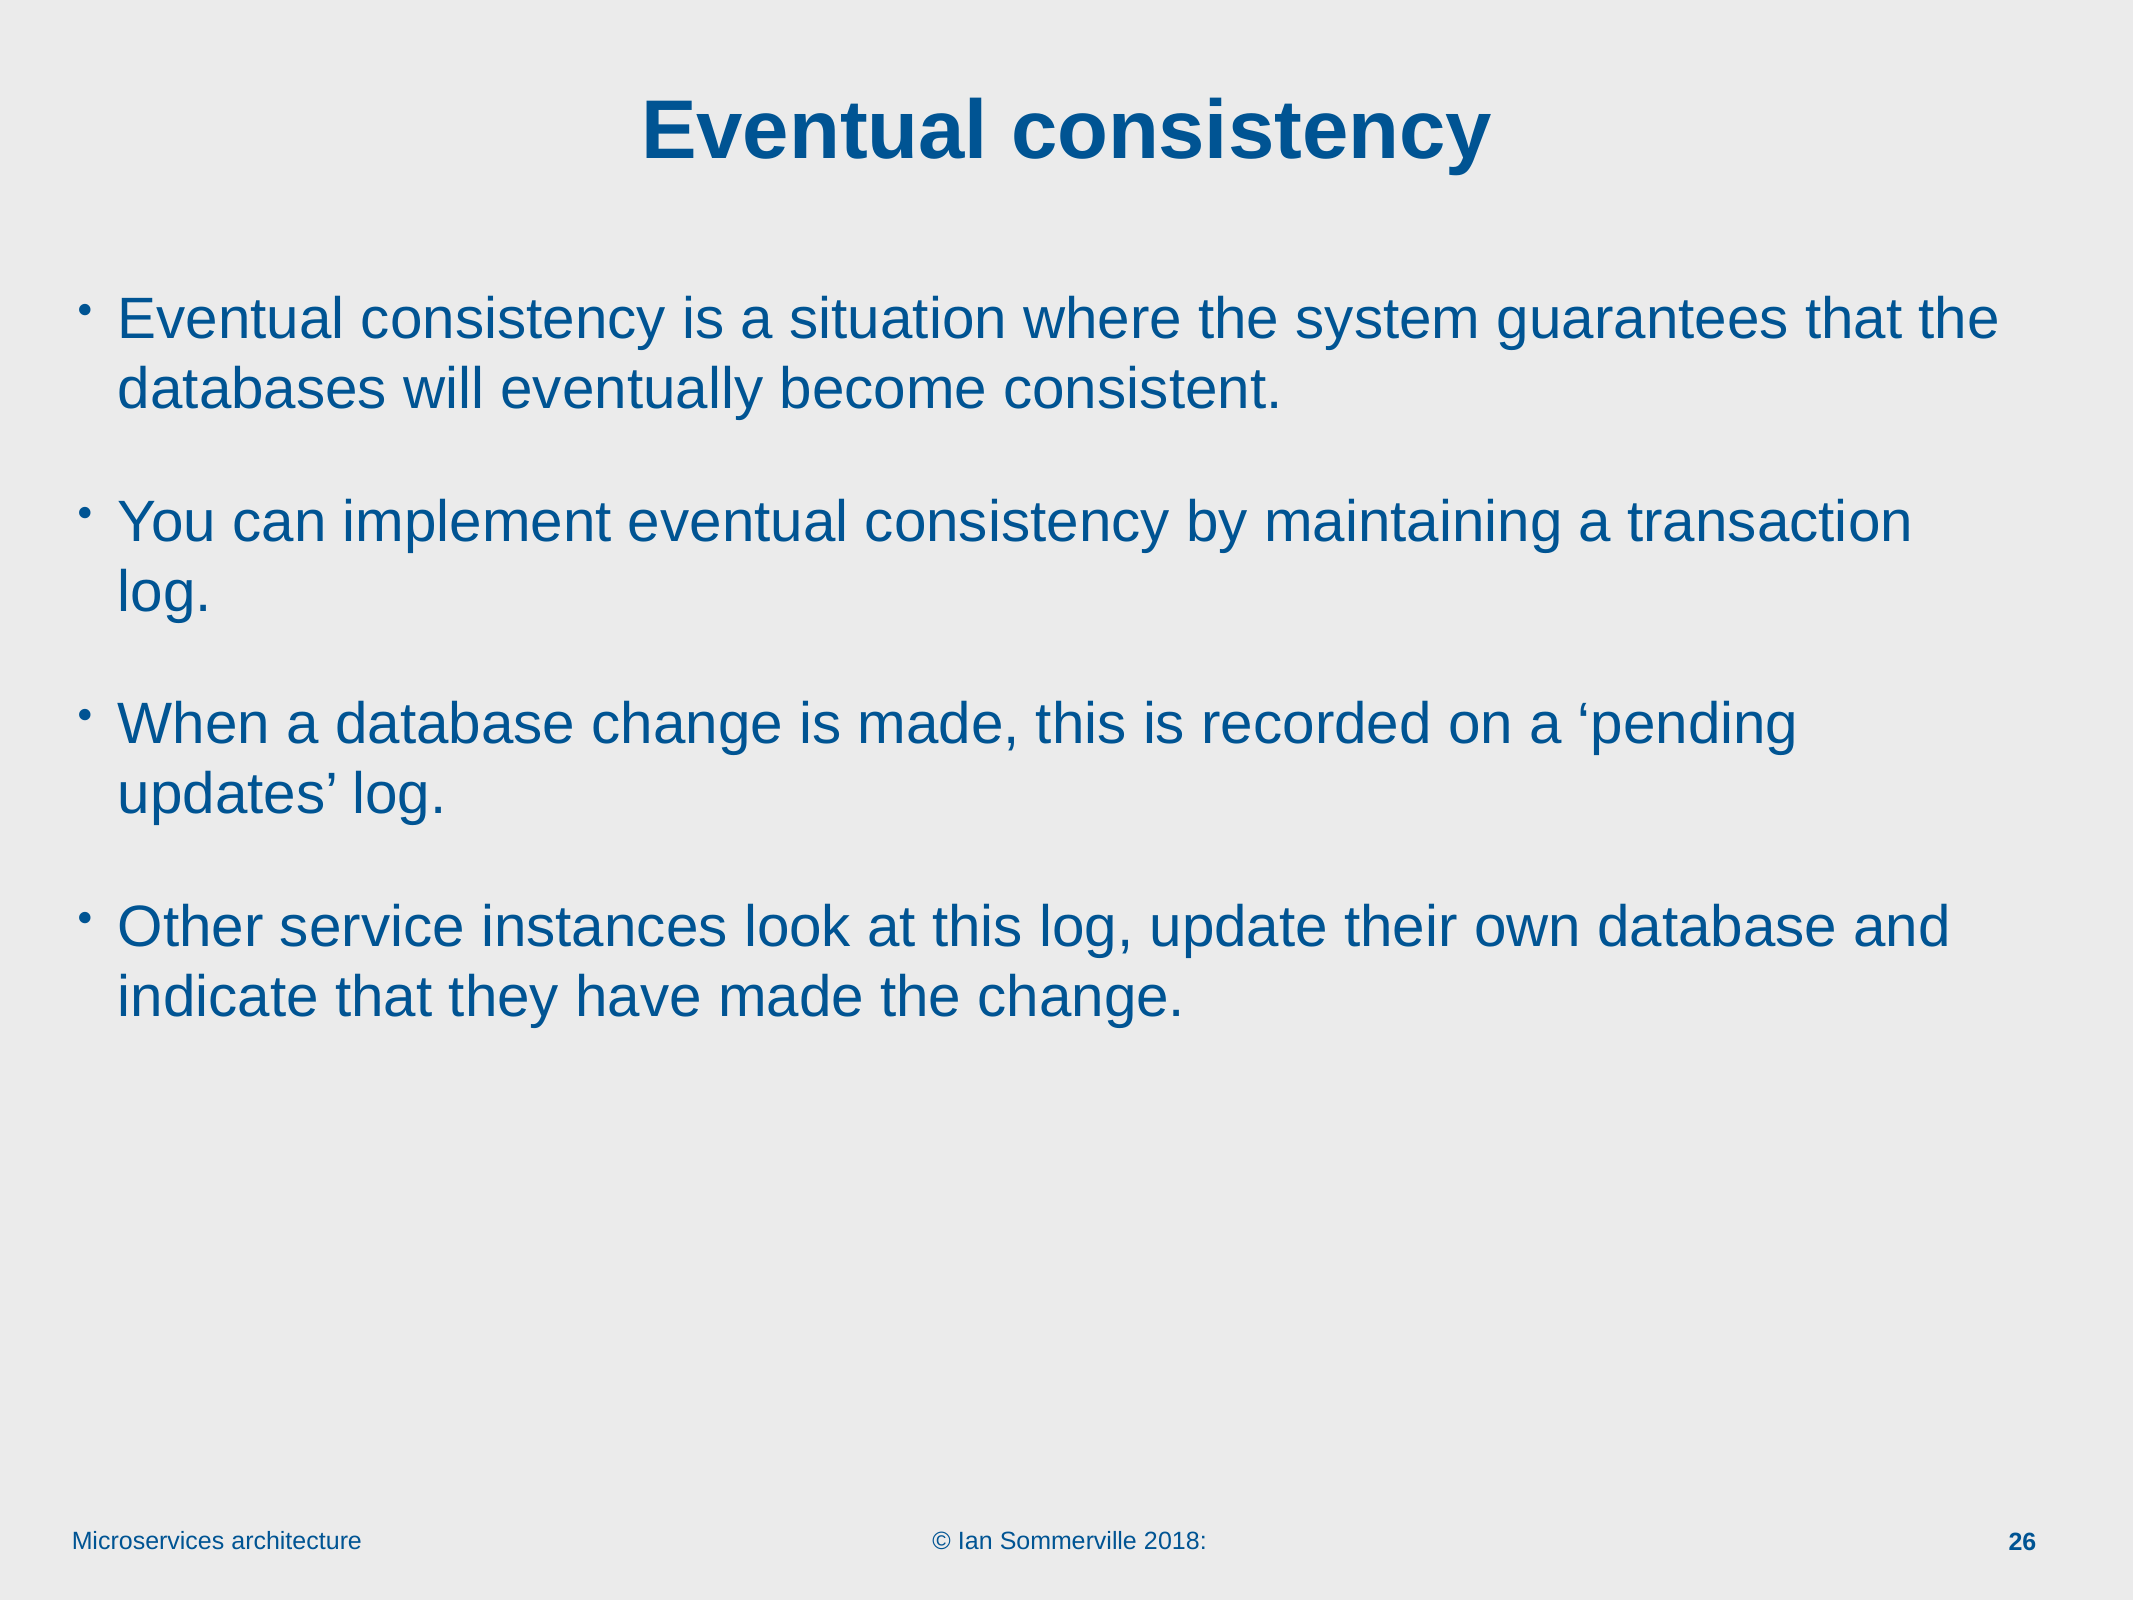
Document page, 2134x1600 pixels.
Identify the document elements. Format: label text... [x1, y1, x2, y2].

list Eventual consistency is a situation where the system guarantees that the databases will eventually become consistent. You can implement eventual consistency by maintaining a transaction log. When a database change is made, this is recorded on a ‘pending updates’ log. Other service instances look at this log, update their own database and indicate that they have made the change. [68, 271, 2016, 1454]
title Eventual consistency [80, 66, 2053, 248]
slide_number 26 [1997, 1516, 2046, 1563]
